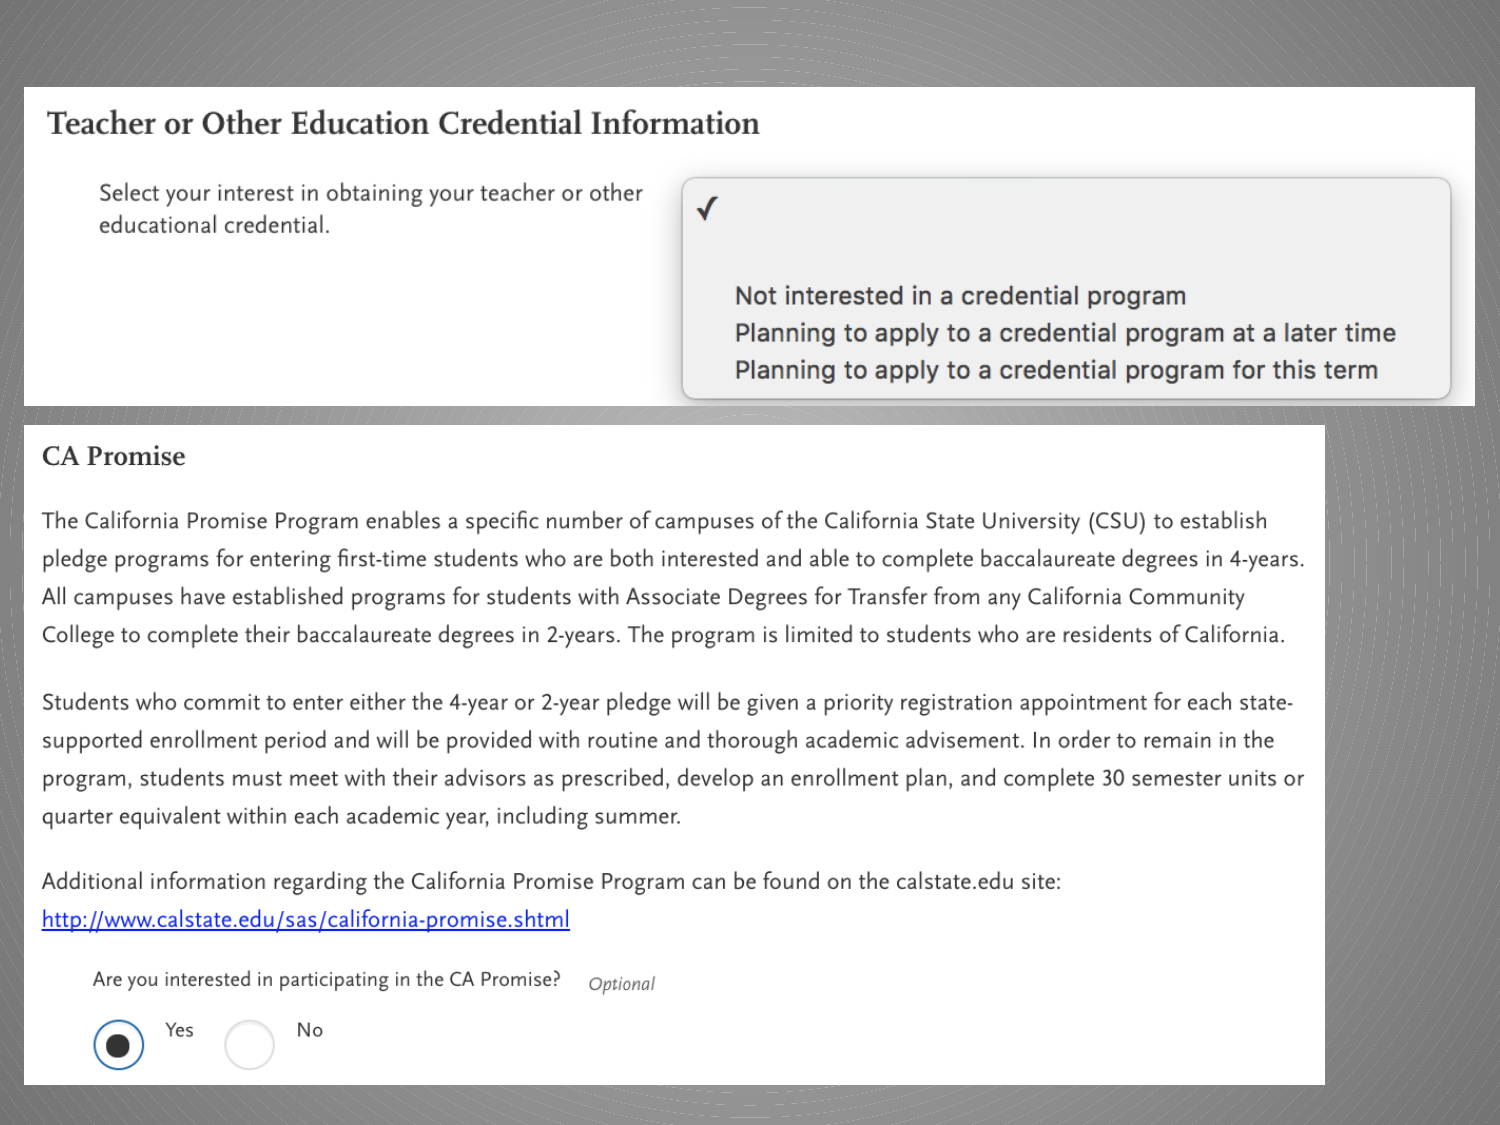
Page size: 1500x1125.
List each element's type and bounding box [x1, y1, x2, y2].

picture [24, 424, 1326, 1085]
picture [24, 87, 1476, 407]
